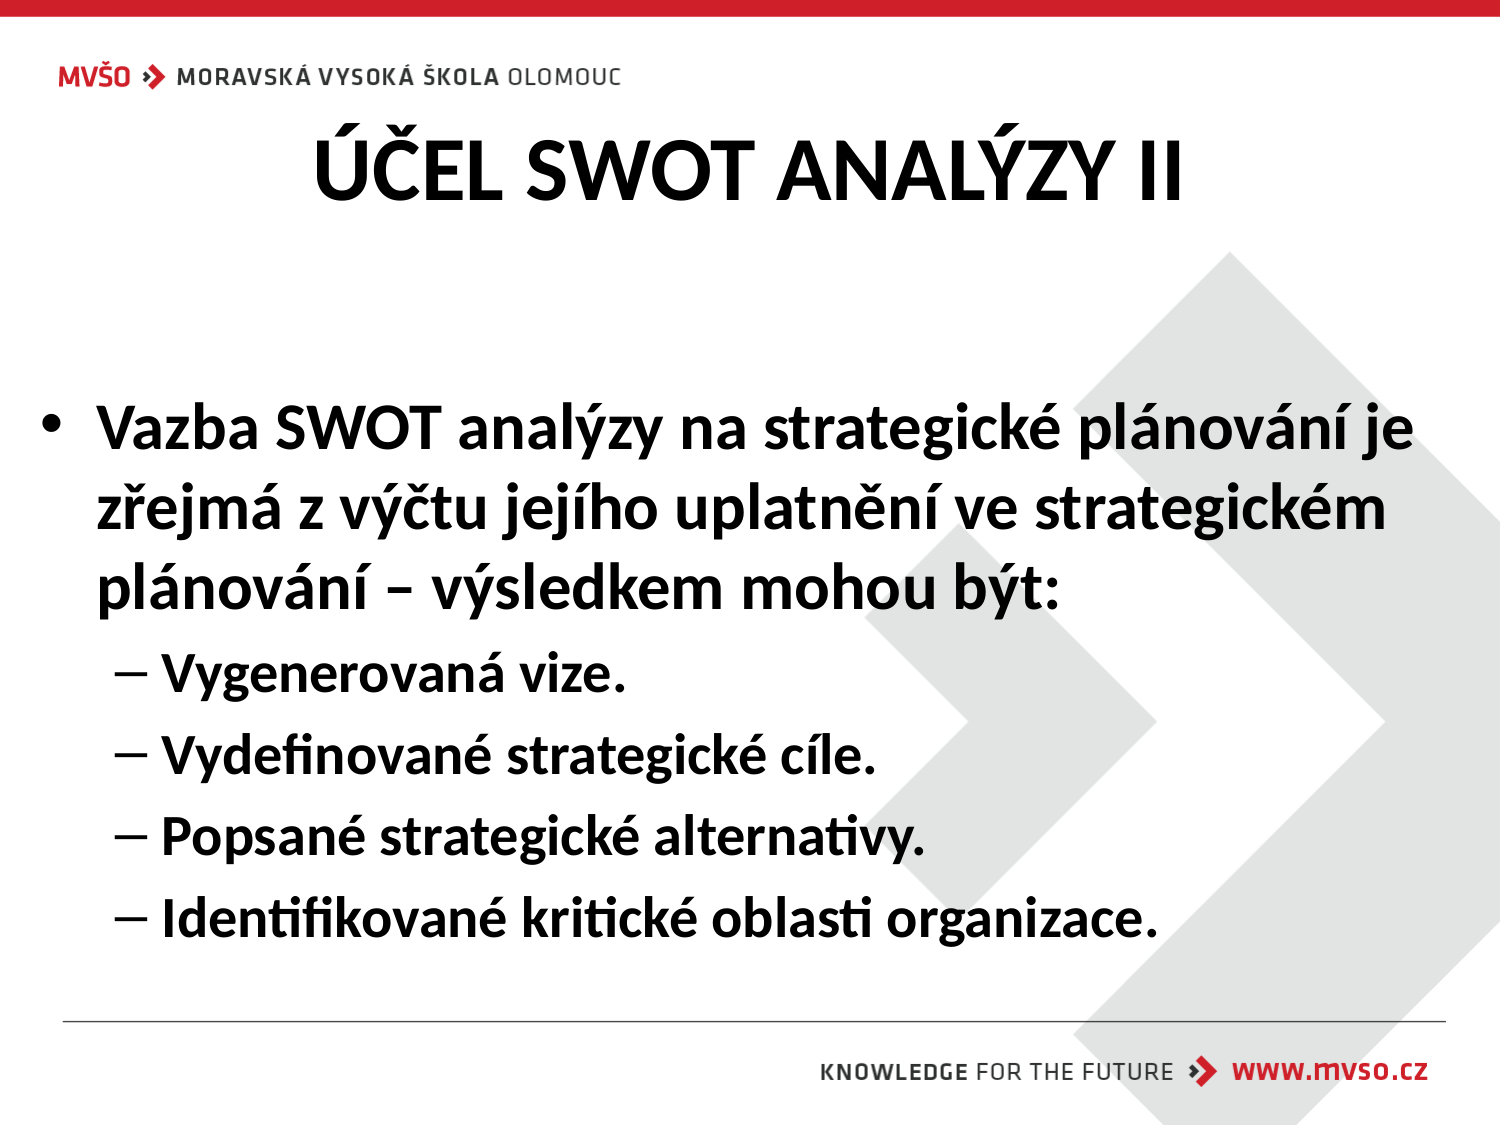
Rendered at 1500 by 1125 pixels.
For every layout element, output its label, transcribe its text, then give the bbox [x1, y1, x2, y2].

title ÚČEL SWOT ANALÝZY II [75, 94, 1425, 233]
picture [0, 0, 1500, 1125]
list Vazba SWOT analýzy na strategické plánování je zřejmá z výčtu jejího uplatnění ve strategickém plánování – výsledkem mohou být: Vygenerovaná vize. Vydefinované strategické cíle. Popsané strategické alternativy. Identifikované kritické oblasti organizace. [24, 375, 1469, 995]
